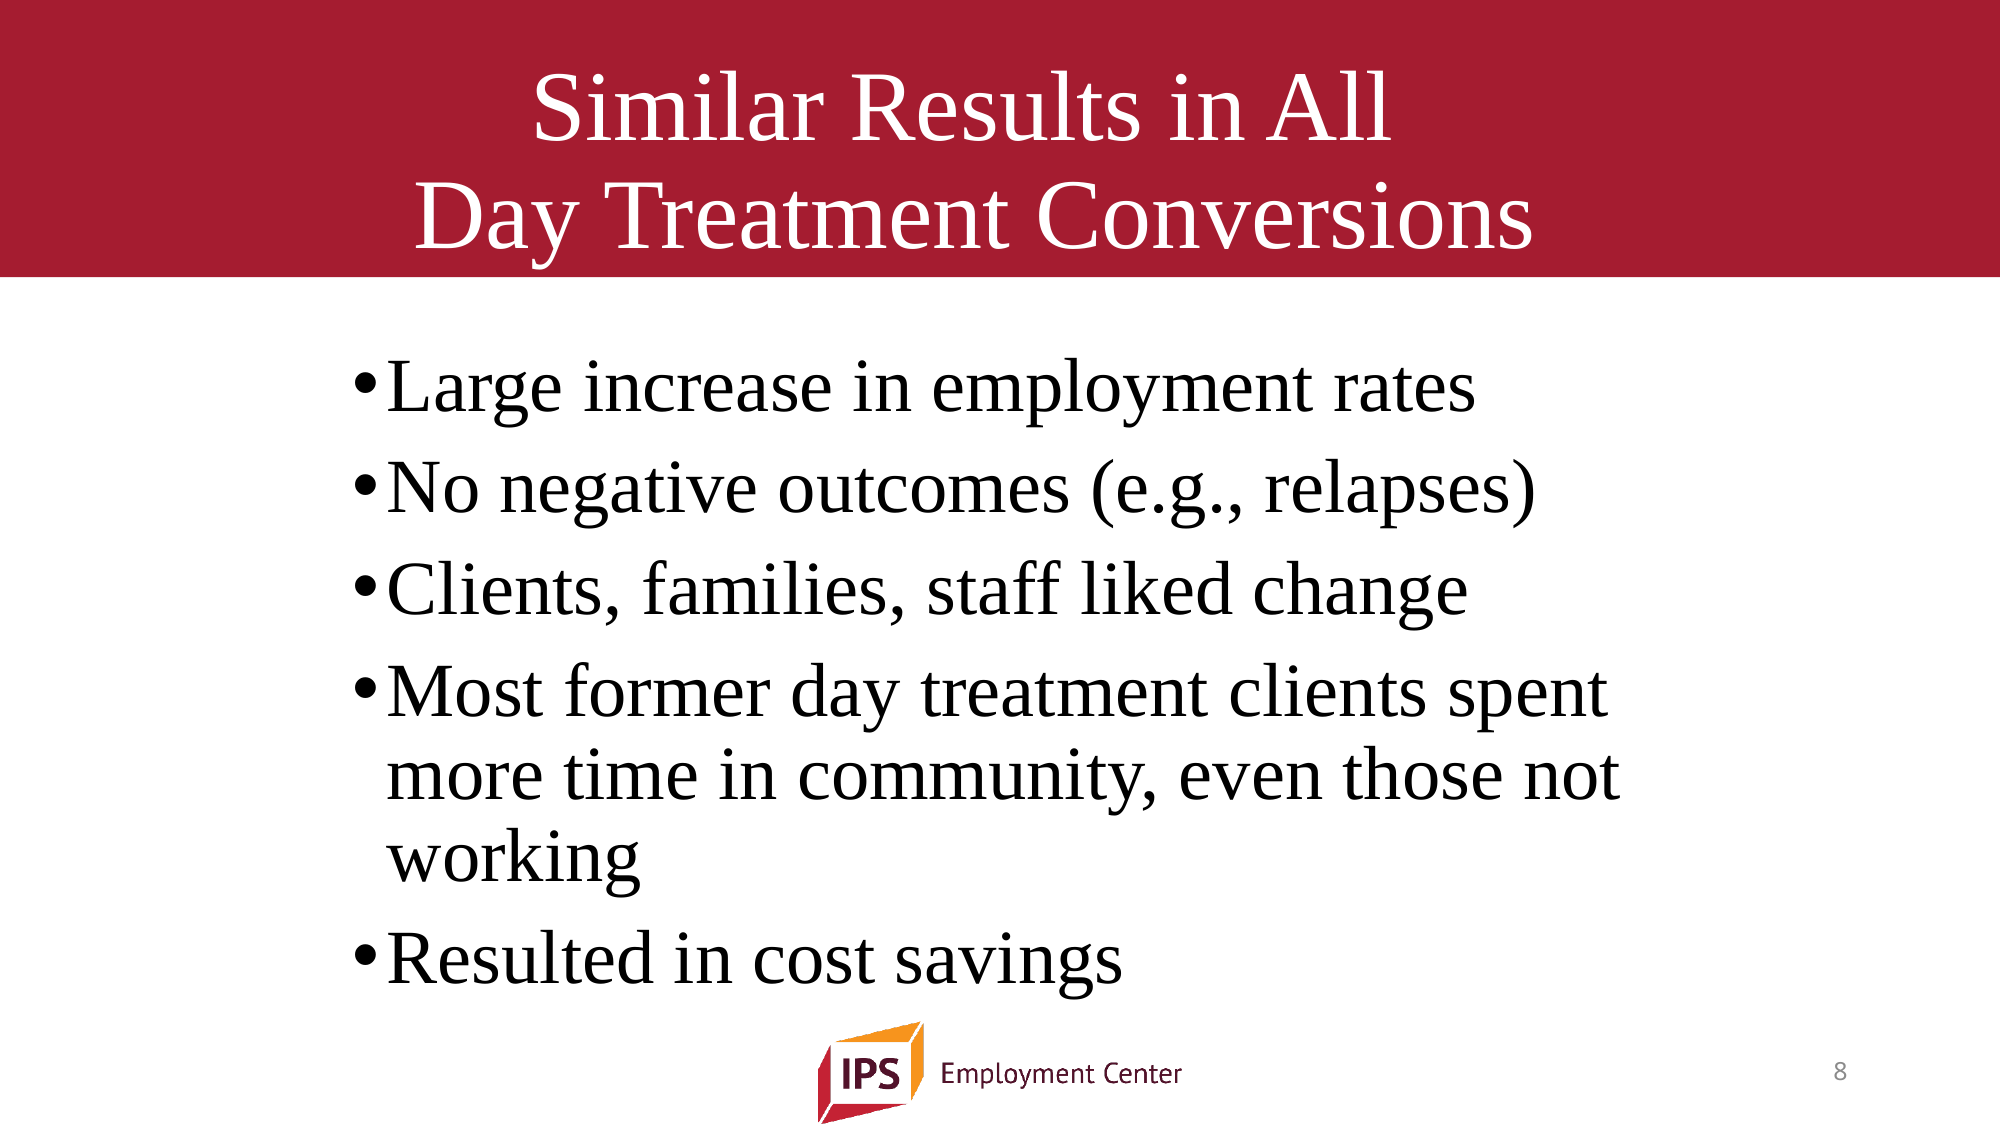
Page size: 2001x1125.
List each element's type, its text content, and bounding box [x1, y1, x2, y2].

picture [818, 1021, 1182, 1124]
list Large increase in employment rates No negative outcomes (e.g., relapses) Clients, families, staff liked change Most former day treatment clients spent more time in community, even those not working Resulted in cost savings [337, 337, 1750, 1013]
slide_number 8 [1412, 1042, 1863, 1103]
title Similar Results in All Day Treatment Conversions [337, 62, 1613, 263]
